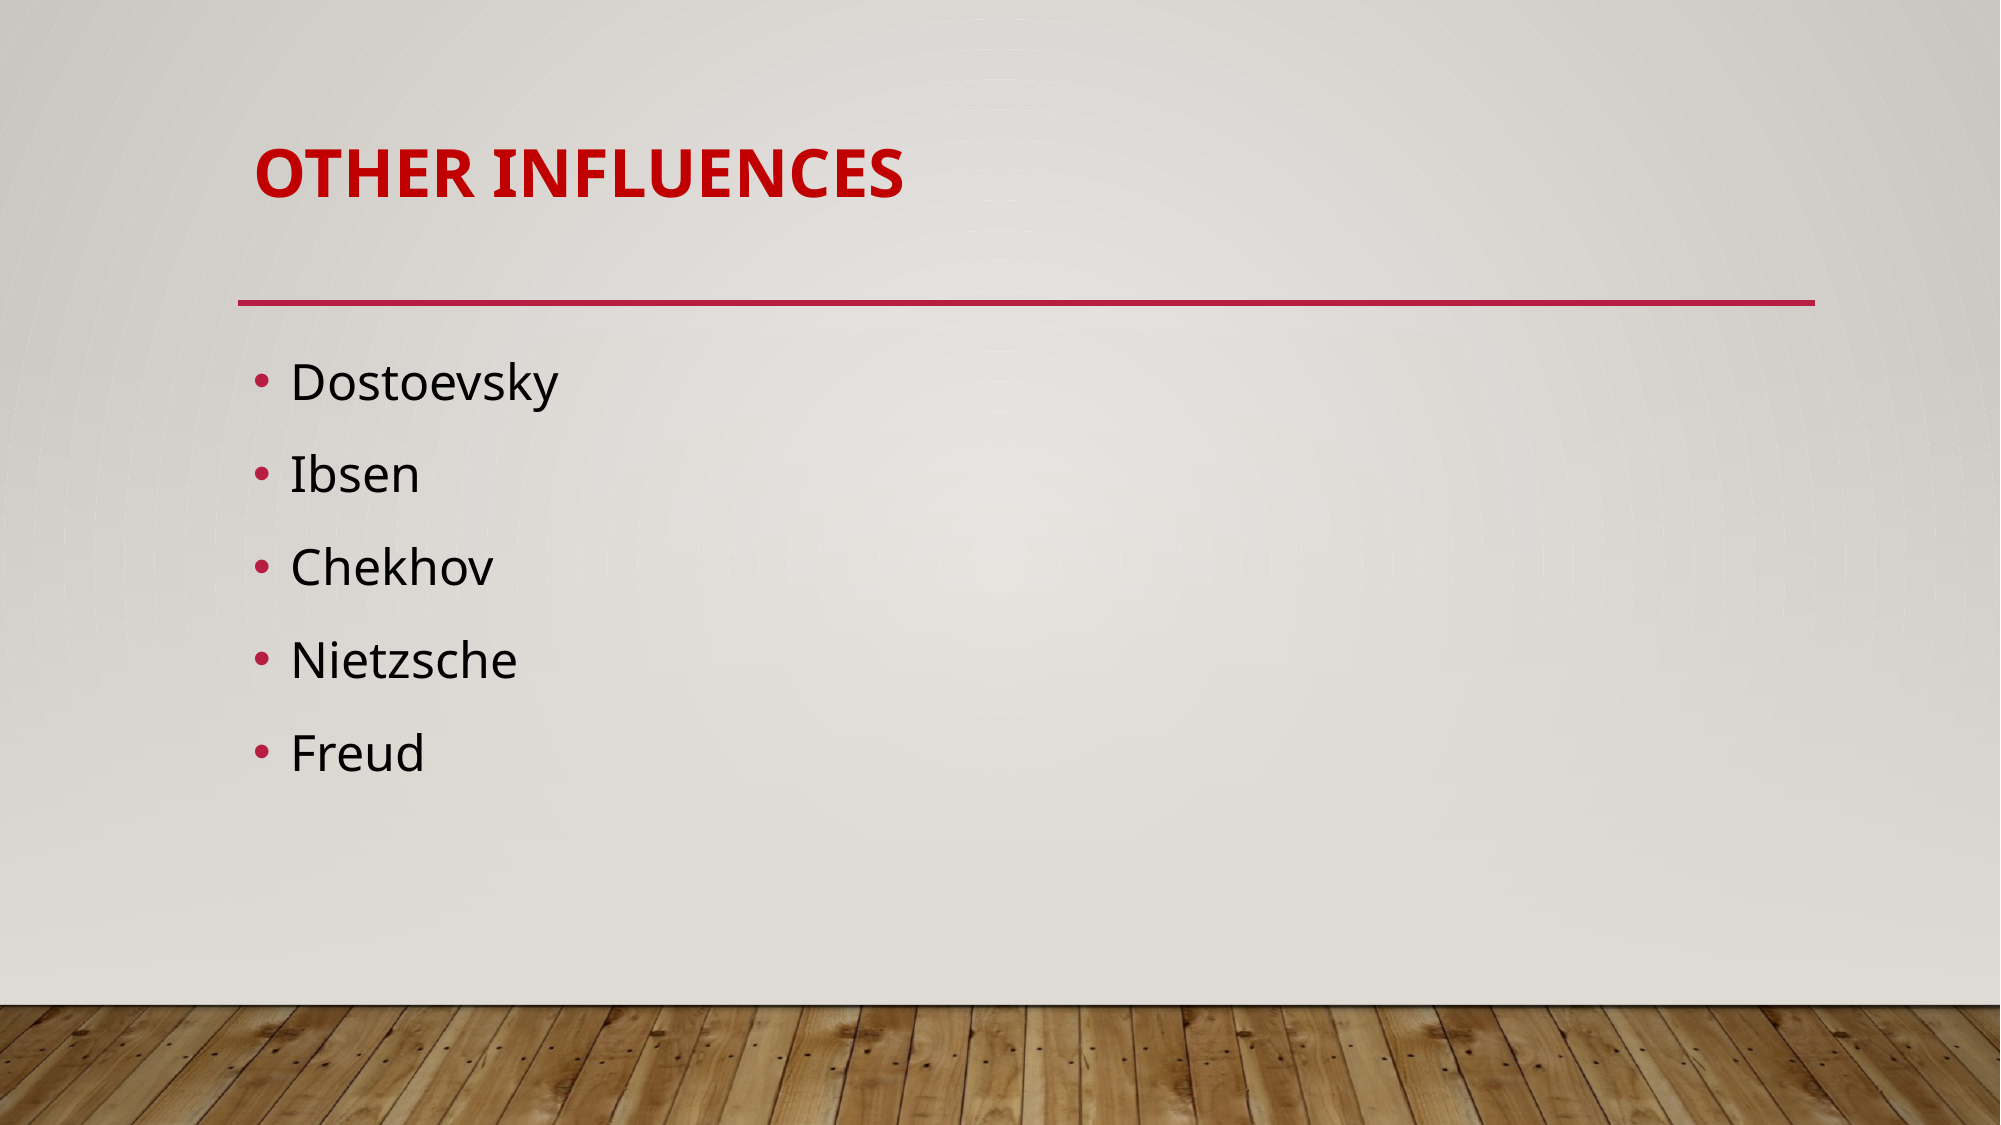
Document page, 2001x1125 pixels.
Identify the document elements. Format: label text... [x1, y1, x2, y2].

title other ınfluences [238, 131, 1814, 305]
picture [0, 1005, 2000, 1125]
list Dostoevsky Ibsen Chekhov Nietzsche Freud [238, 330, 1814, 897]
